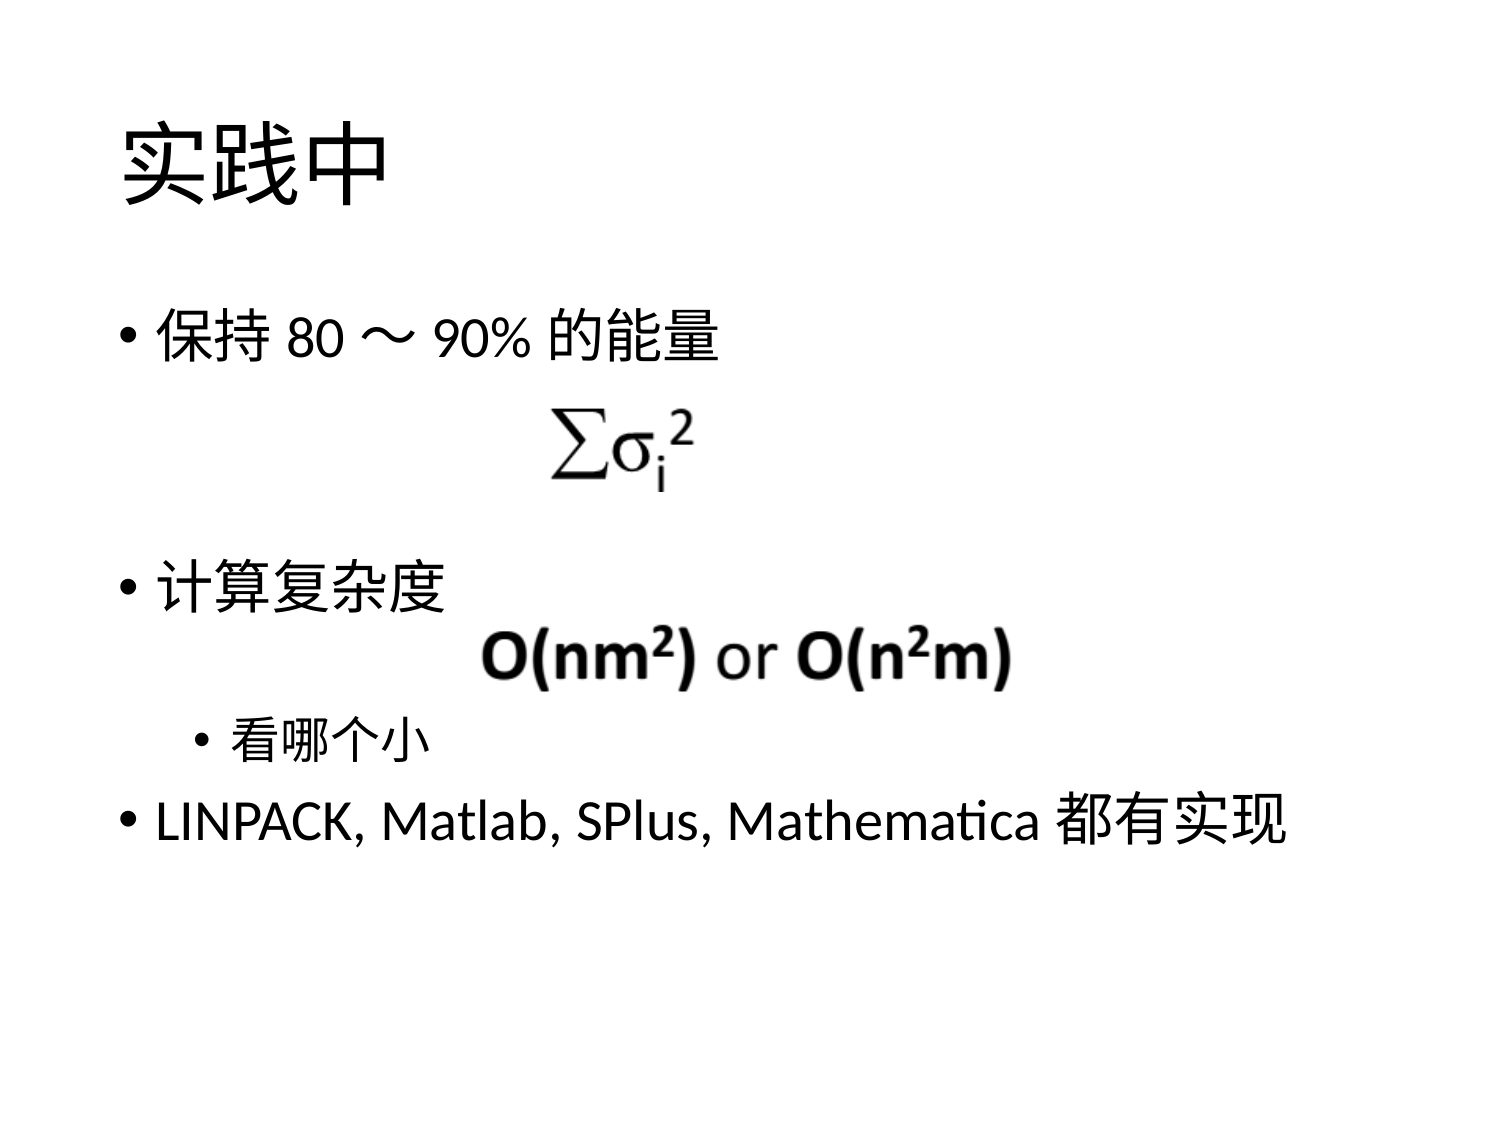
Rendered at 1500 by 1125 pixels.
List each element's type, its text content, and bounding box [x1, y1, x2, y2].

picture [549, 398, 696, 492]
title 实践中 [103, 59, 1397, 278]
list 保持80～90%的能量 计算复杂度 看哪个小 LINPACK, Matlab, SPlus, Mathematica都有实现 [103, 299, 1397, 1014]
picture [477, 611, 1023, 706]
